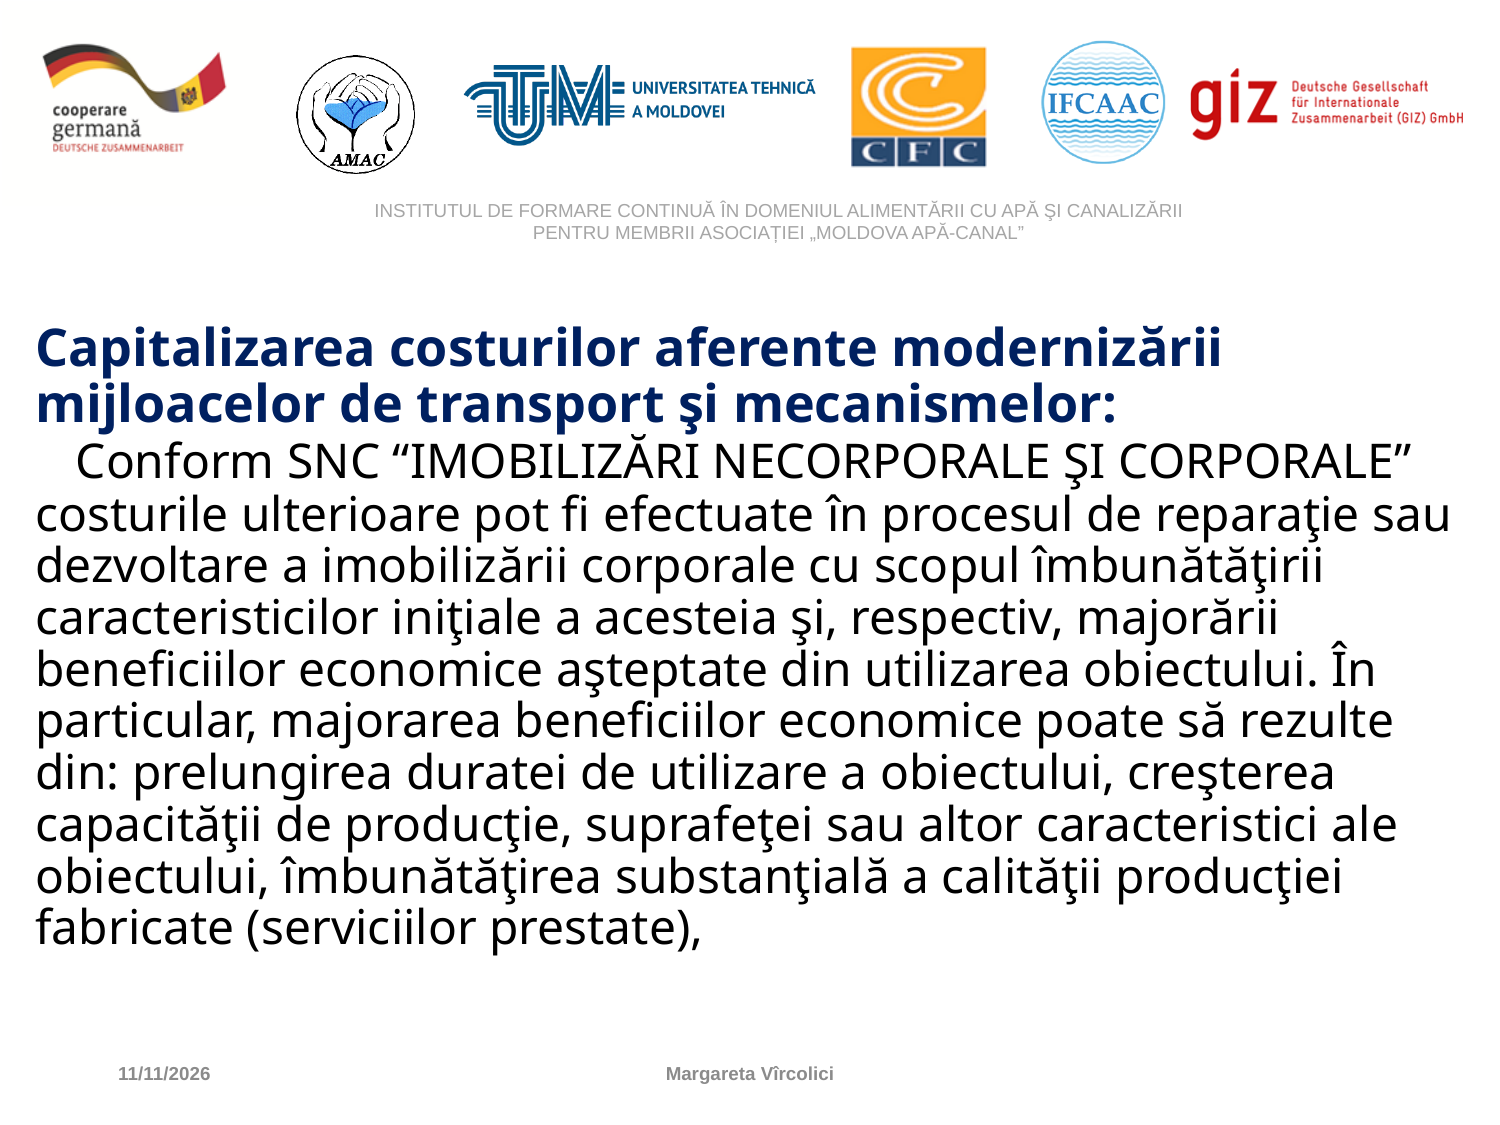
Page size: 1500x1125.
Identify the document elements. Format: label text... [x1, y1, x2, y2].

text_box INSTITUTUL DE FORMARE CONTINUĂ ÎN DOMENIUL ALIMENTĂRII CU APĂ ŞI CANALIZĂRII PENTRU MEMBRII ASOCIAȚIEI „MOLDOVA APĂ-CANAL” [190, 171, 1366, 251]
picture [296, 55, 415, 174]
picture [454, 59, 821, 152]
title Capitalizarea costurilor aferente modernizării mijloacelor de transport şi mecanismelor: Conform SNC “IMOBILIZĂRI NECORPORALE ŞI CORPORALE” costurile ulterioare pot fi efectuate în procesul de reparaţie sau dezvoltare a imobilizării corporale cu scopul îmbunătăţirii caracteristicilor iniţiale a acesteia şi, respectiv, majorării beneficiilor economice aşteptate din utilizarea obiectului. În particular, majorarea beneficiilor economice poate să rezulte din: prelungirea duratei de utilizare a obiectului, creşterea capacităţii de producţie, suprafeţei sau altor caracteristici ale obiectului, îmbunătăţirea substanţială a calităţii producţiei fabricate (serviciilor prestate), [20, 304, 1471, 1030]
picture [2, 1, 270, 206]
picture [1034, 32, 1172, 170]
picture [849, 37, 991, 179]
footer Margareta Vîrcolici [496, 1042, 1004, 1103]
picture [1179, 62, 1477, 154]
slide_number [103, 1042, 441, 1103]
